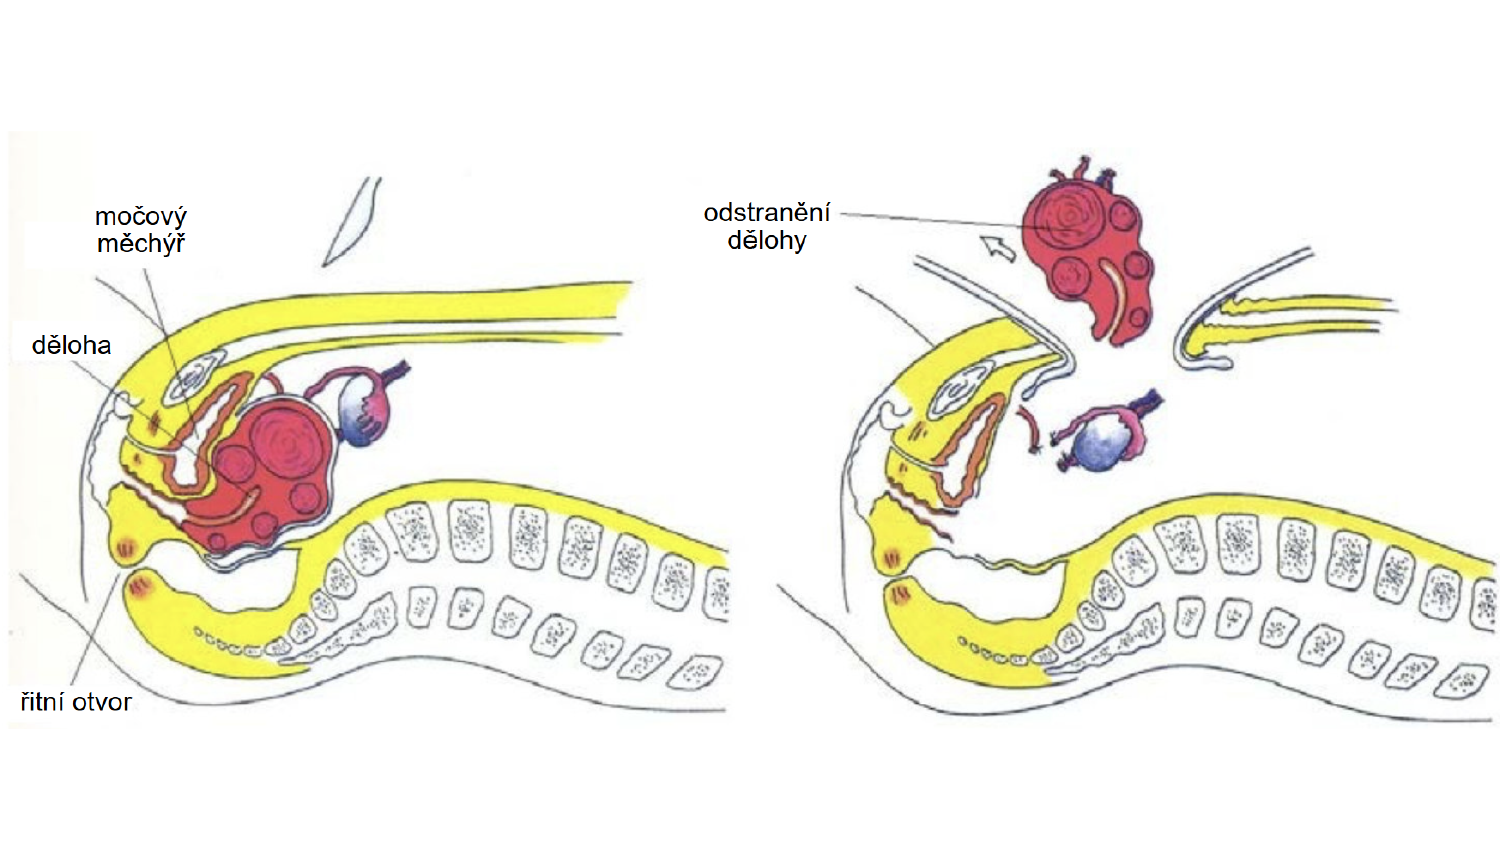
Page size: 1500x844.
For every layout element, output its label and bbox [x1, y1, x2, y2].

picture [0, 115, 1500, 729]
